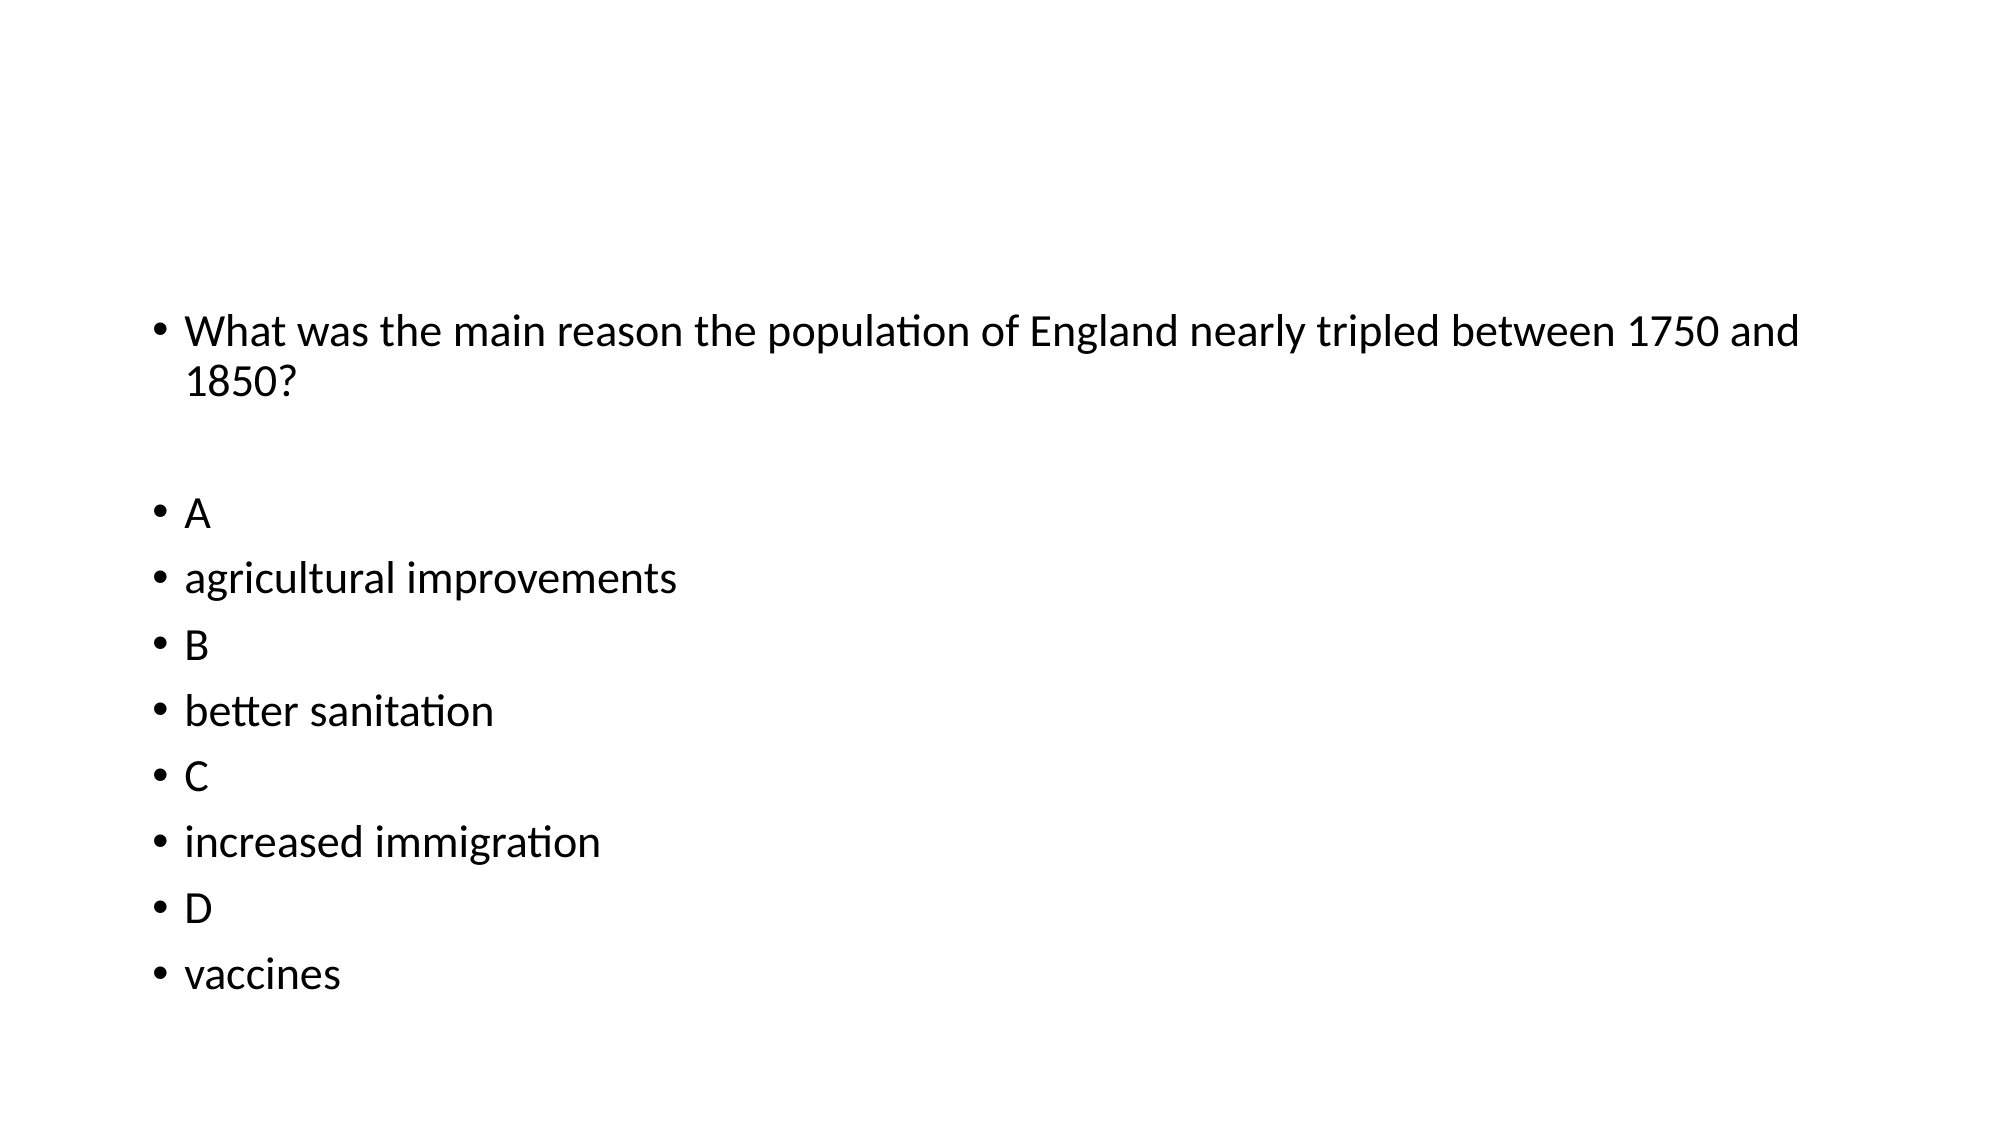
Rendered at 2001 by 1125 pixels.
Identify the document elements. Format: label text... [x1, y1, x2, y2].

list What was the main reason the population of England nearly tripled between 1750 and 1850? A agricultural improvements B better sanitation C increased immigration D vaccines [137, 299, 1863, 1014]
